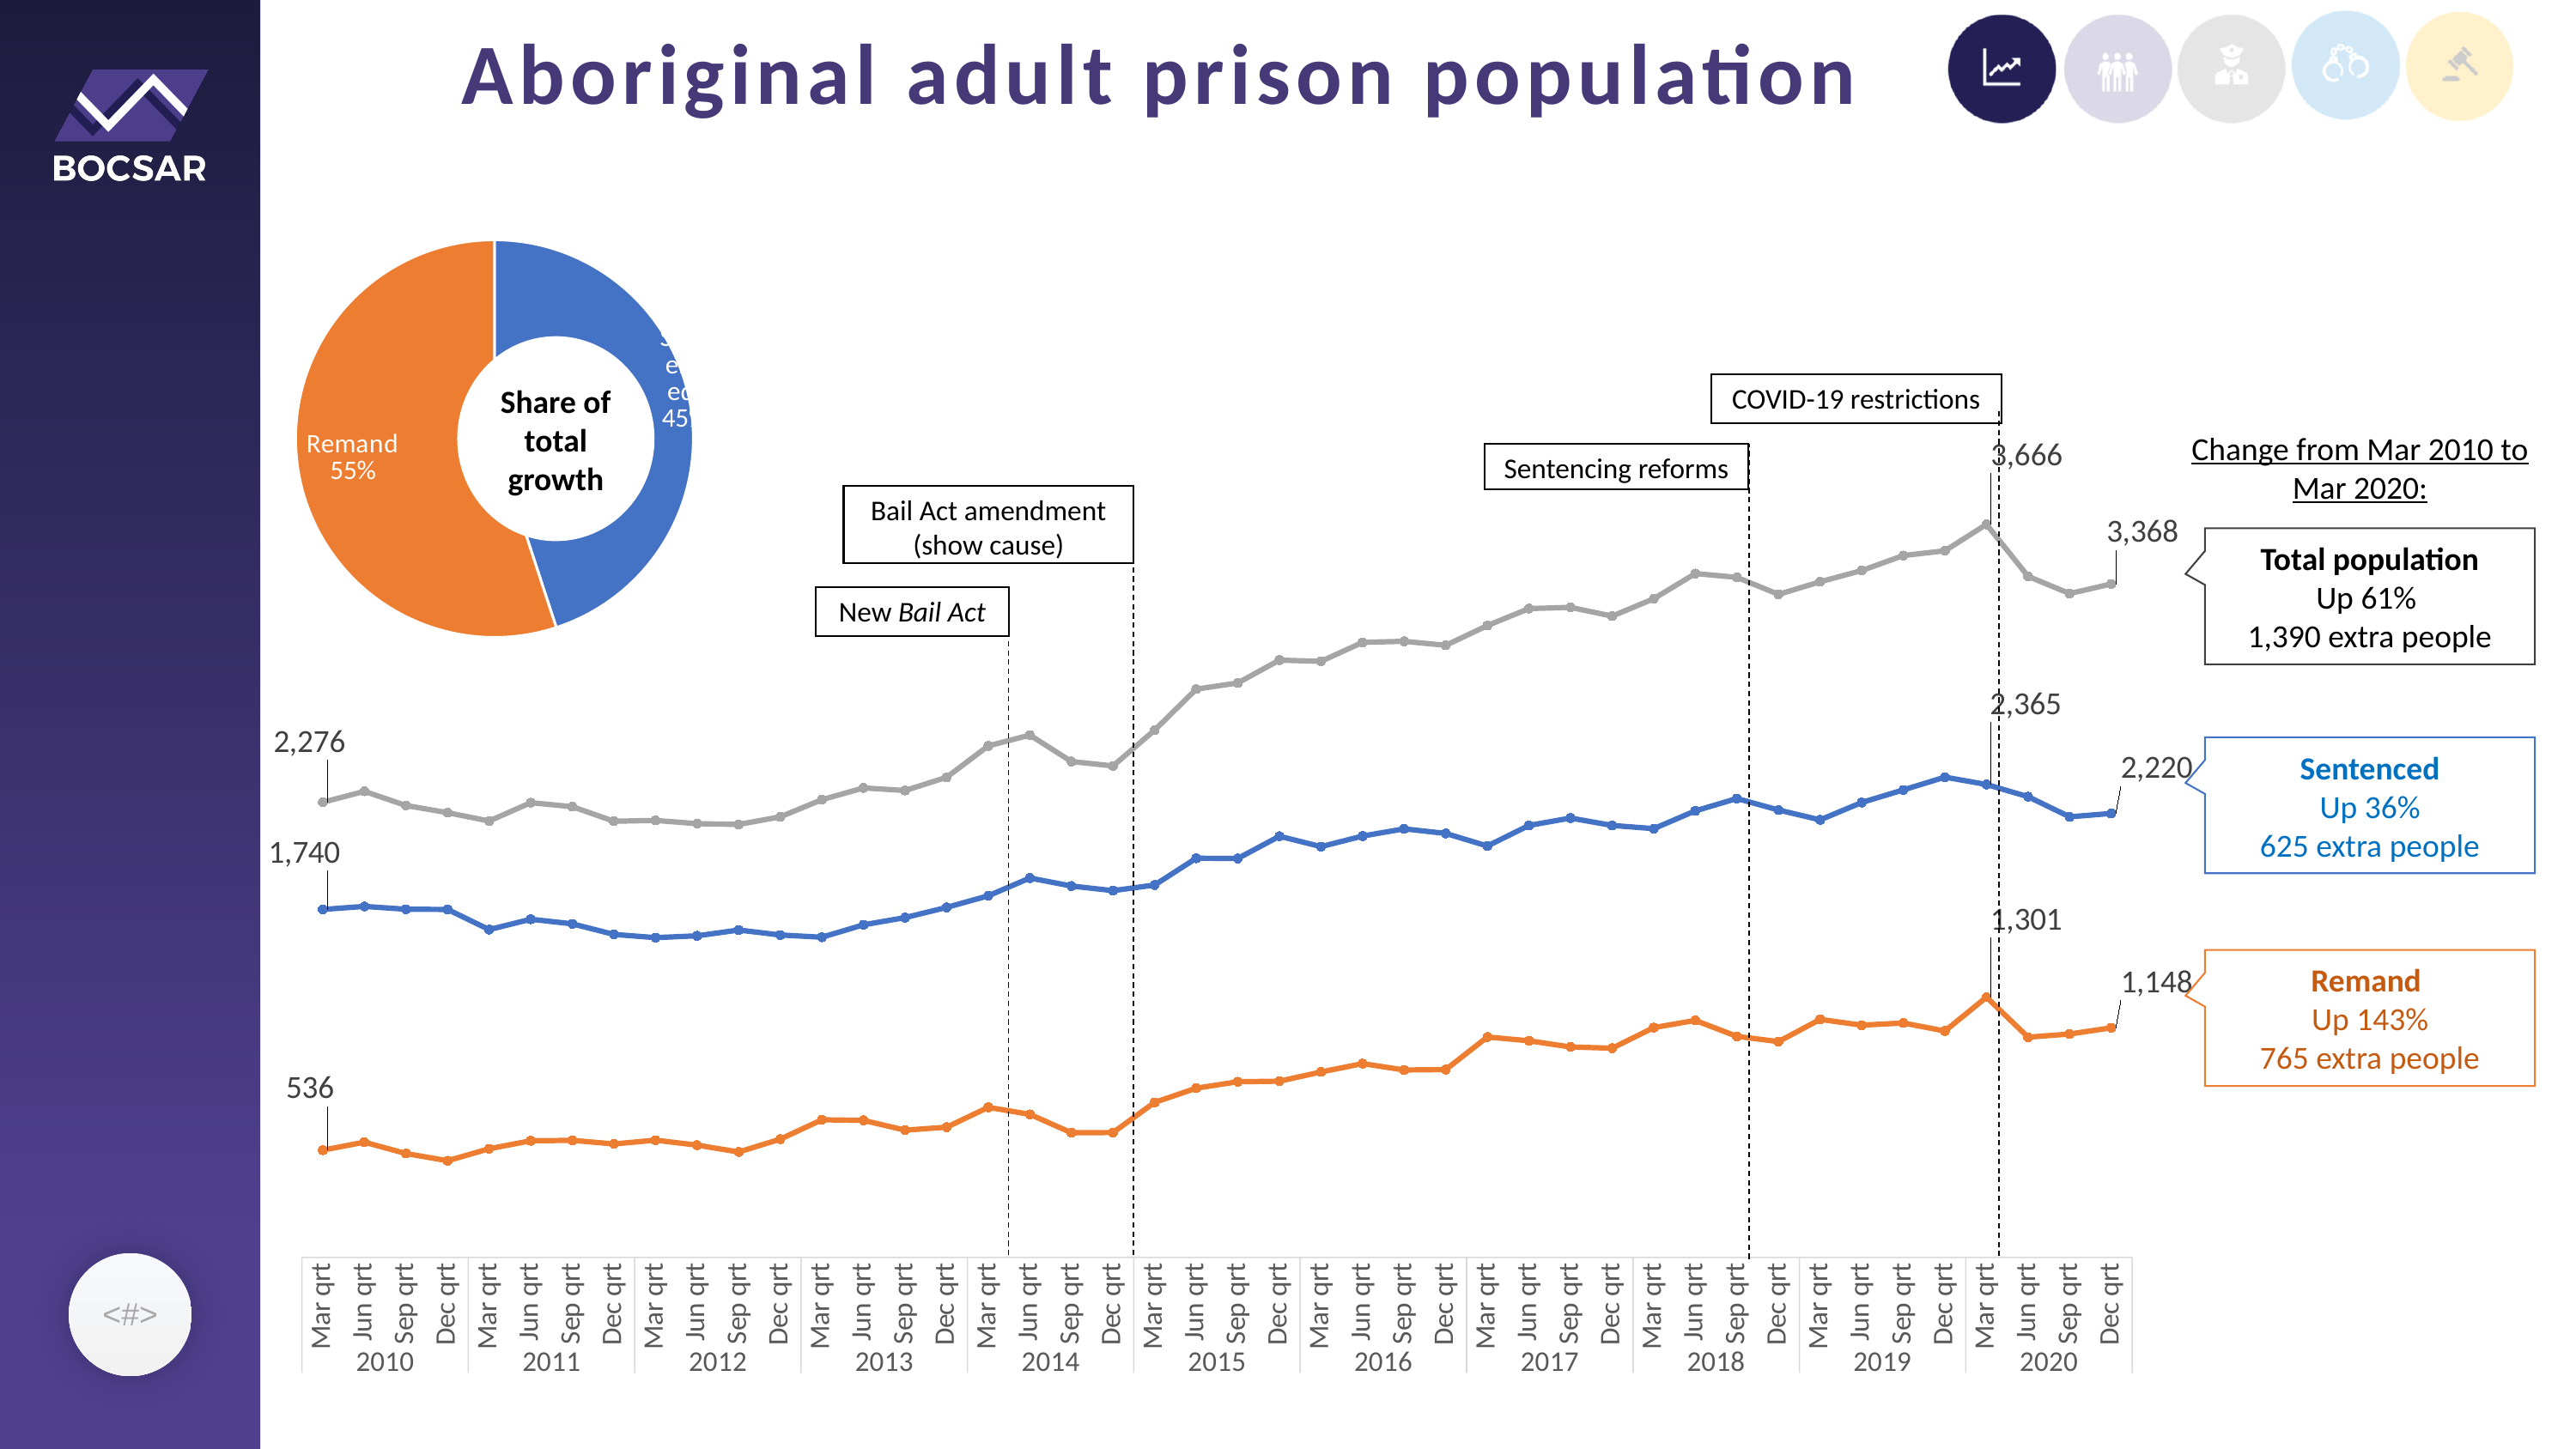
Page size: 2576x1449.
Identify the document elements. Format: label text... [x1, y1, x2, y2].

text_box Sentenced Up 36% 625 extra people [2193, 736, 2537, 875]
picture [1939, 0, 2522, 136]
text_box Aboriginal adult prison population [449, 11, 1872, 128]
picture [54, 70, 209, 181]
chart [268, 176, 2193, 1440]
slide_number 7 [69, 1262, 192, 1363]
text_box Remand Up 143% 765 extra people [2193, 949, 2537, 1088]
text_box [2174, 422, 2546, 664]
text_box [284, 153, 828, 724]
